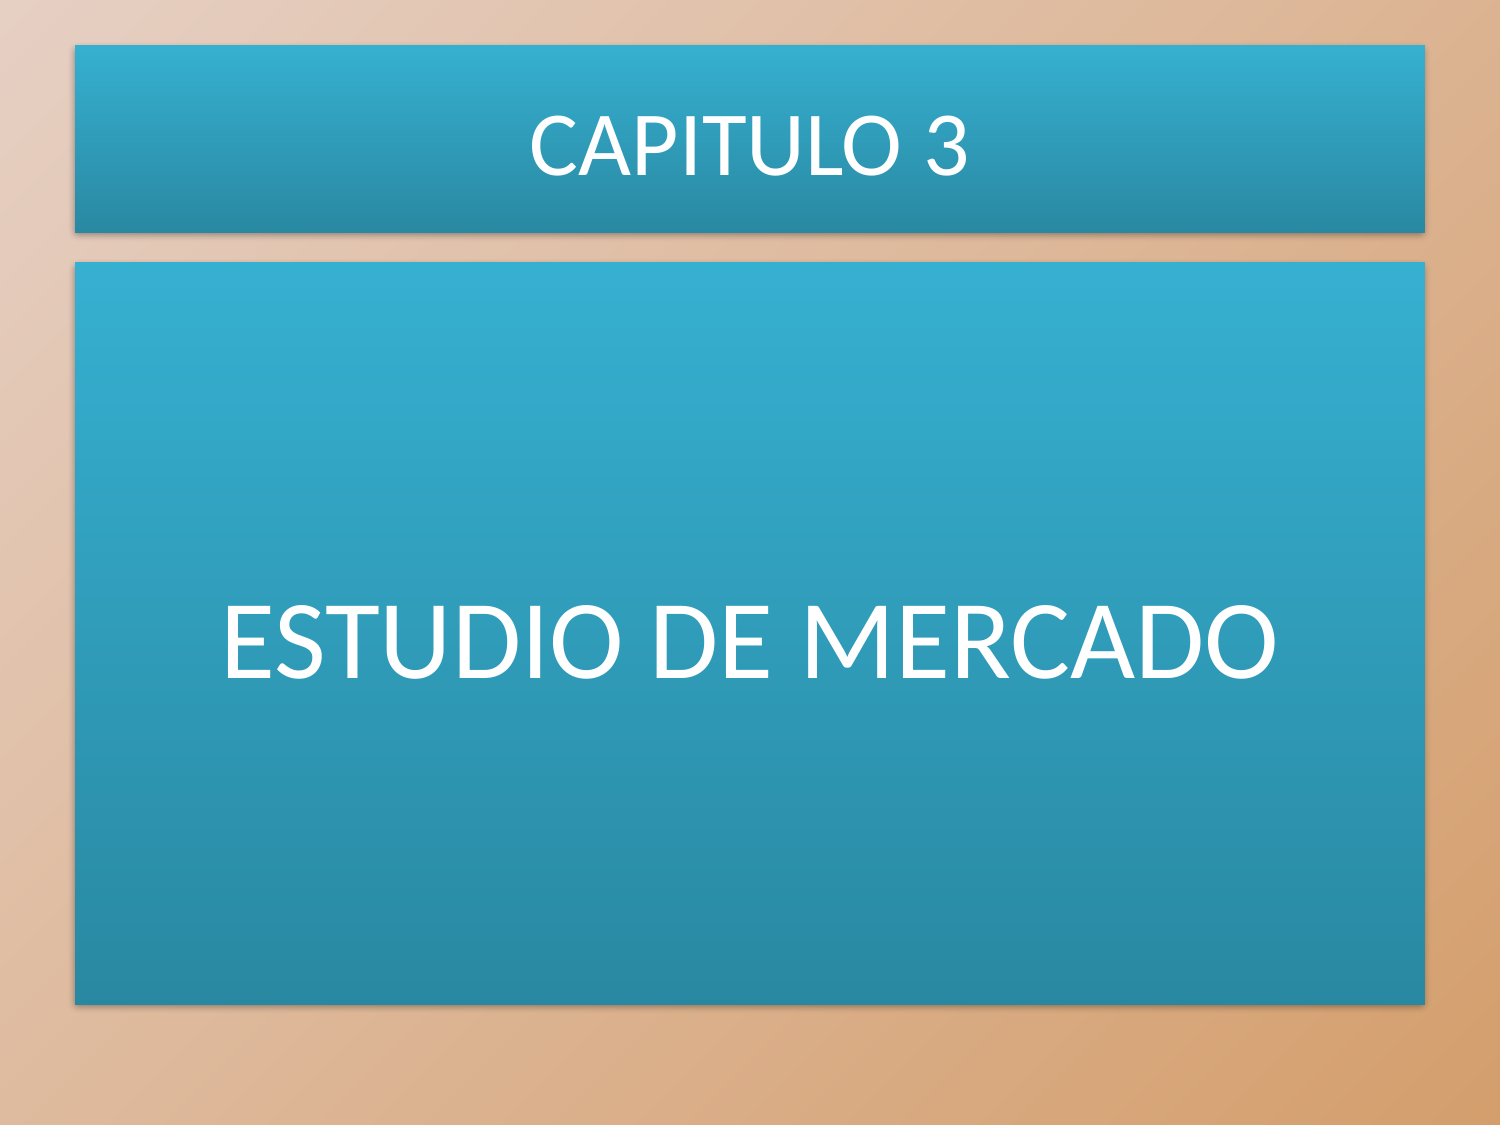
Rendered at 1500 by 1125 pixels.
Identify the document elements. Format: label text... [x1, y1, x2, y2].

list ESTUDIO DE MERCADO [75, 262, 1425, 1005]
title CAPITULO 3 [75, 45, 1425, 233]
